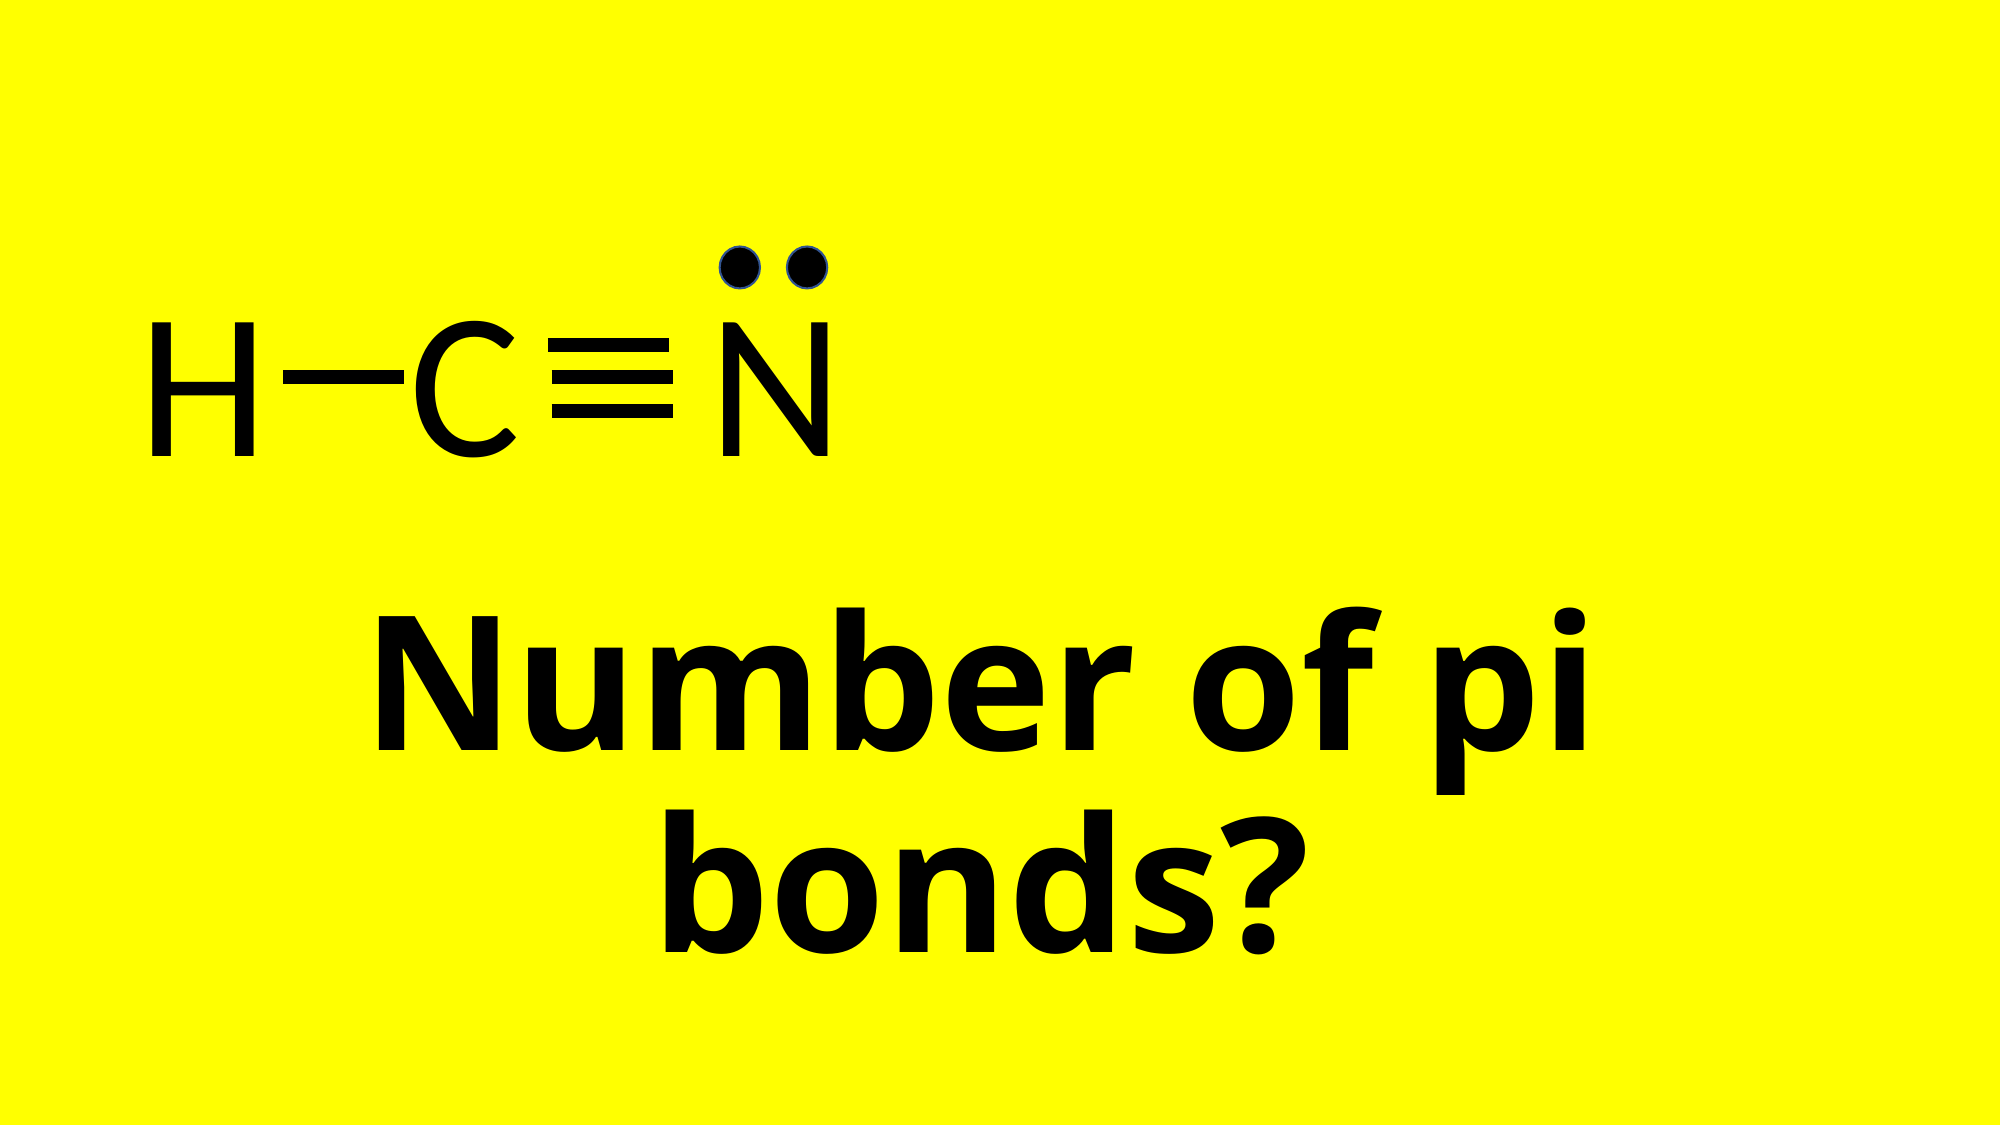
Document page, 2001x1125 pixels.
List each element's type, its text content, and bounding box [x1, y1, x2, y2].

text_box H C N [123, 0, 1305, 506]
text_box [718, 245, 762, 290]
text_box [785, 245, 829, 290]
title Number of pi bonds? [0, 574, 1962, 1001]
